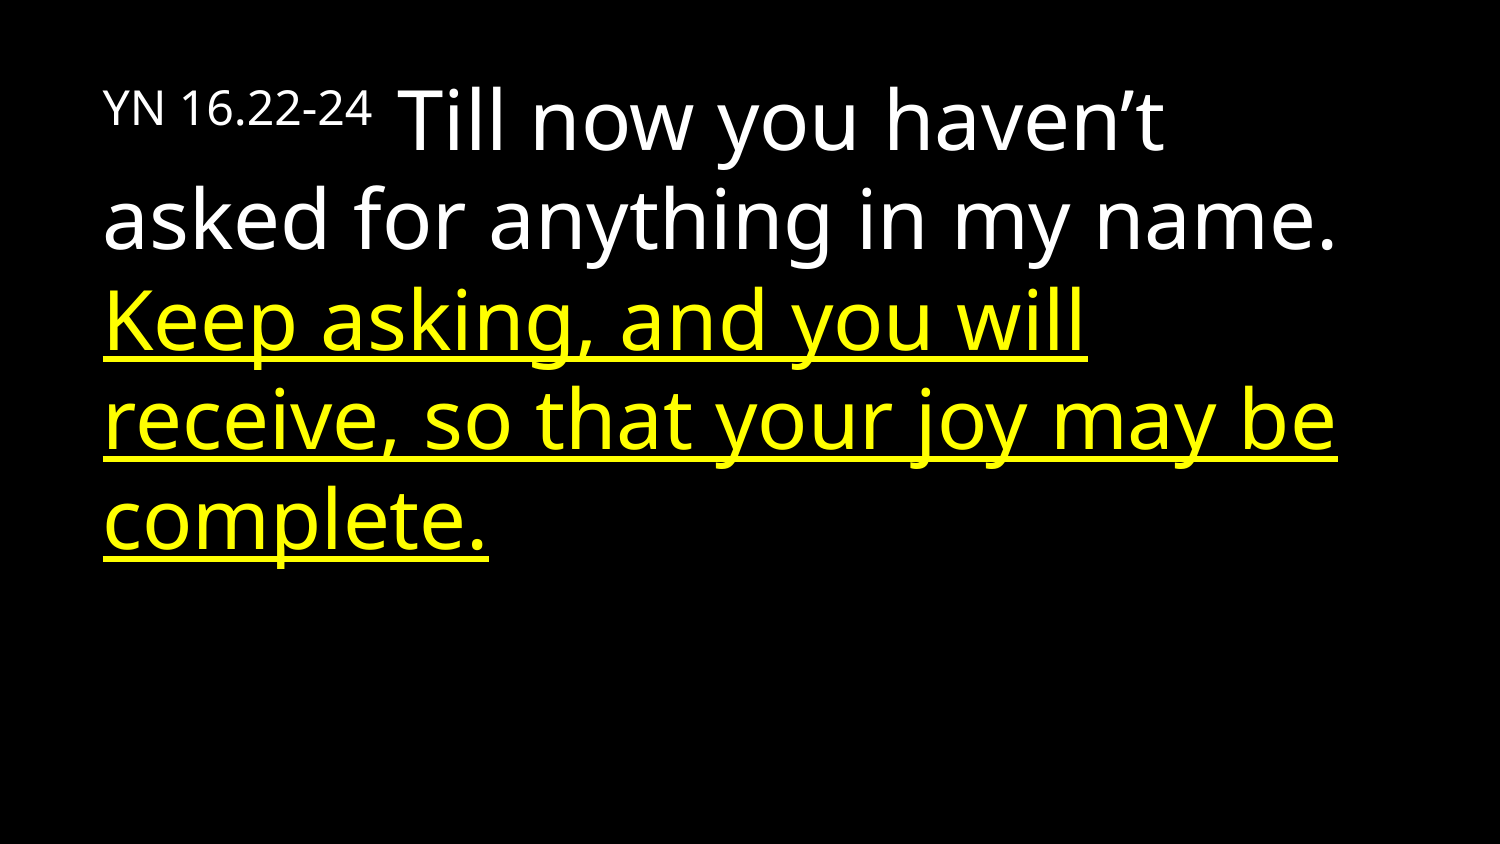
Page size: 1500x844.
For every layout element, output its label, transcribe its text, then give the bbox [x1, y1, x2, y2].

subtitle YN 16.22-24 Till now you haven’t asked for anything in my name. Keep asking, and you will receive, so that your joy may be complete. [87, 59, 1400, 785]
